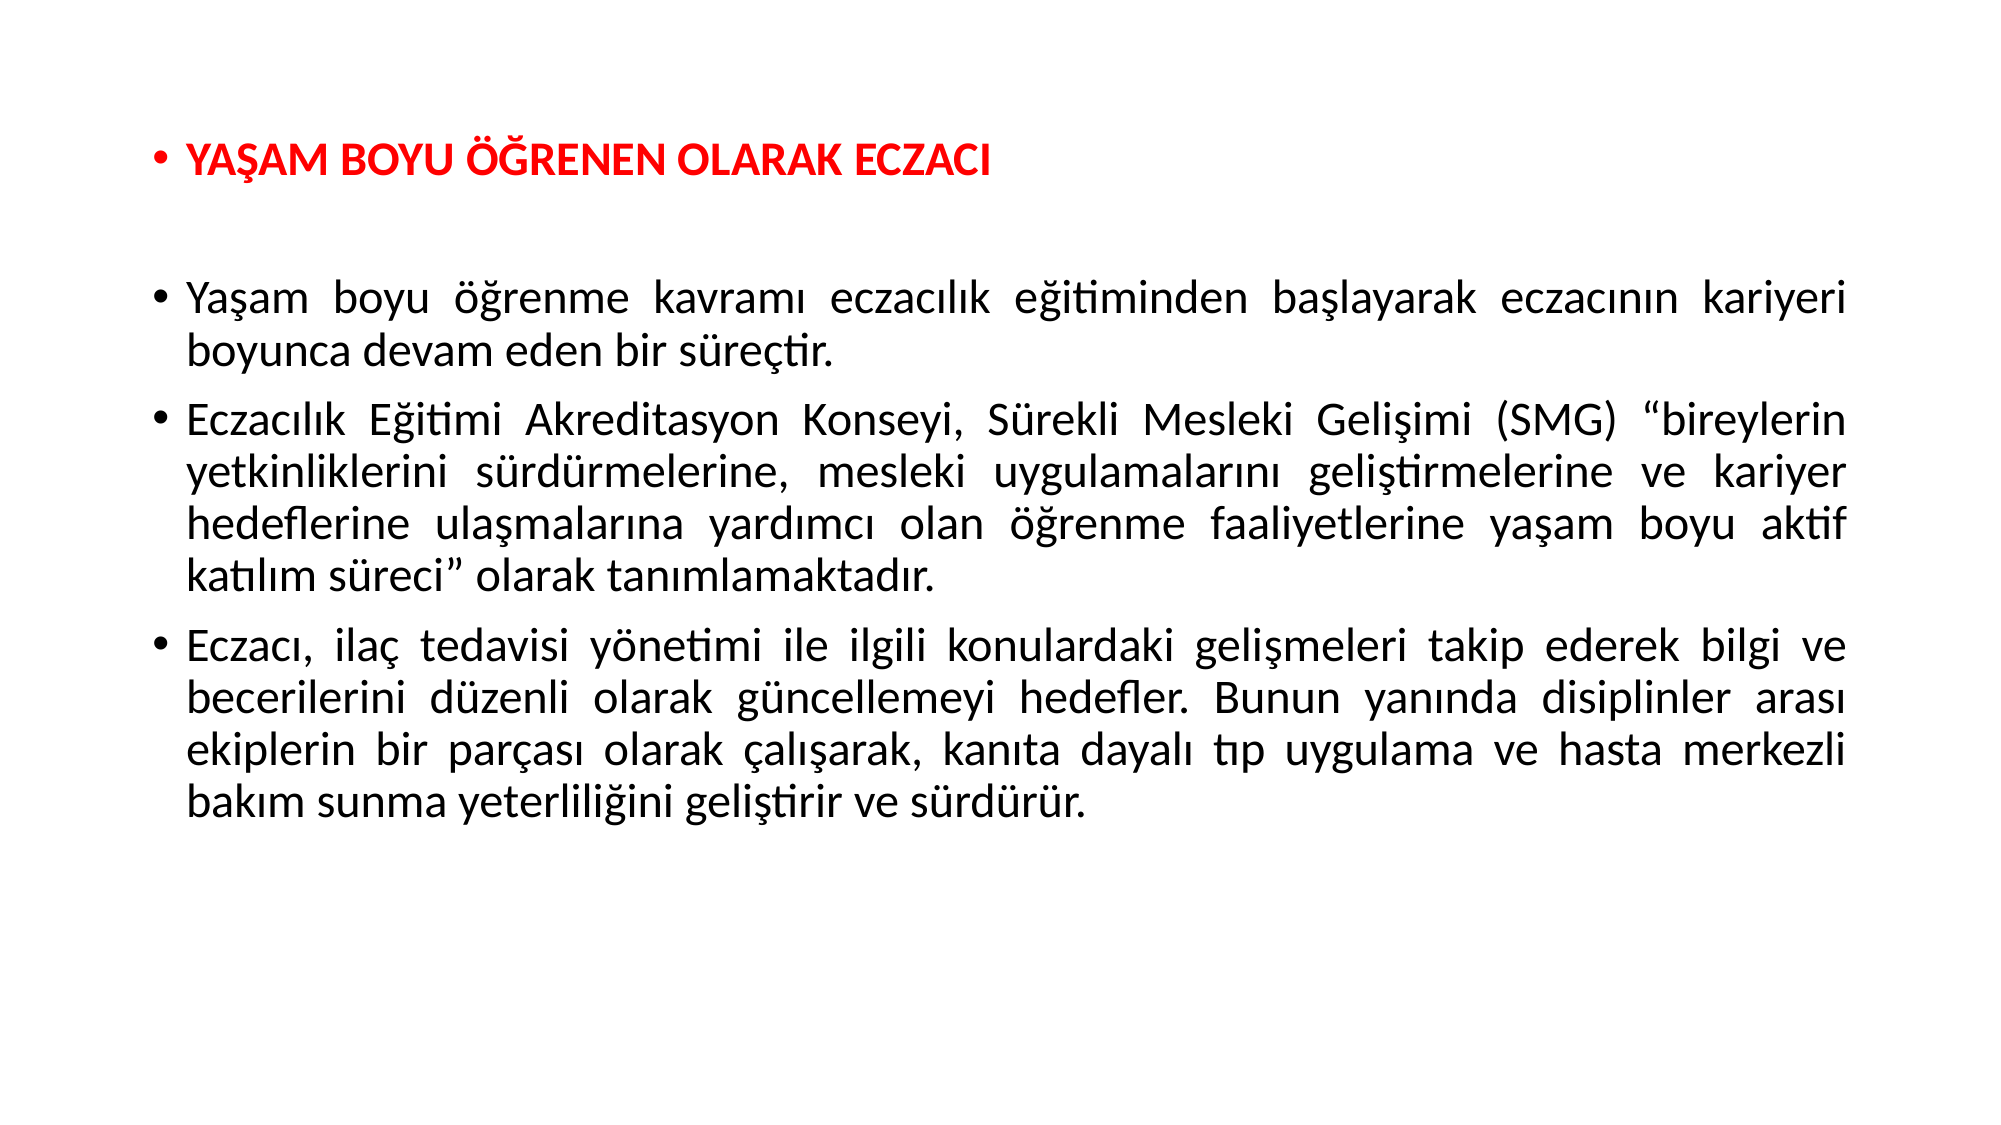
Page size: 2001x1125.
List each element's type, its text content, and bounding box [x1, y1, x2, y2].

list YAŞAM BOYU ÖĞRENEN OLARAK ECZACI Yaşam boyu öğrenme kavramı eczacılık eğitiminden başlayarak eczacının kariyeri boyunca devam eden bir süreçtir. Eczacılık Eğitimi Akreditasyon Konseyi, Sürekli Mesleki Gelişimi (SMG) “bireylerin yetkinliklerini sürdürmelerine, mesleki uygulamalarını geliştirmelerine ve kariyer hedeflerine ulaşmalarına yardımcı olan öğrenme faaliyetlerine yaşam boyu aktif katılım süreci” olarak tanımlamaktadır. Eczacı, ilaç tedavisi yönetimi ile ilgili konulardaki gelişmeleri takip ederek bilgi ve becerilerini düzenli olarak güncellemeyi hedefler. Bunun yanında disiplinler arası ekiplerin bir parçası olarak çalışarak, kanıta dayalı tıp uygulama ve hasta merkezli bakım sunma yeterliliğini geliştirir ve sürdürür. [137, 126, 1863, 840]
